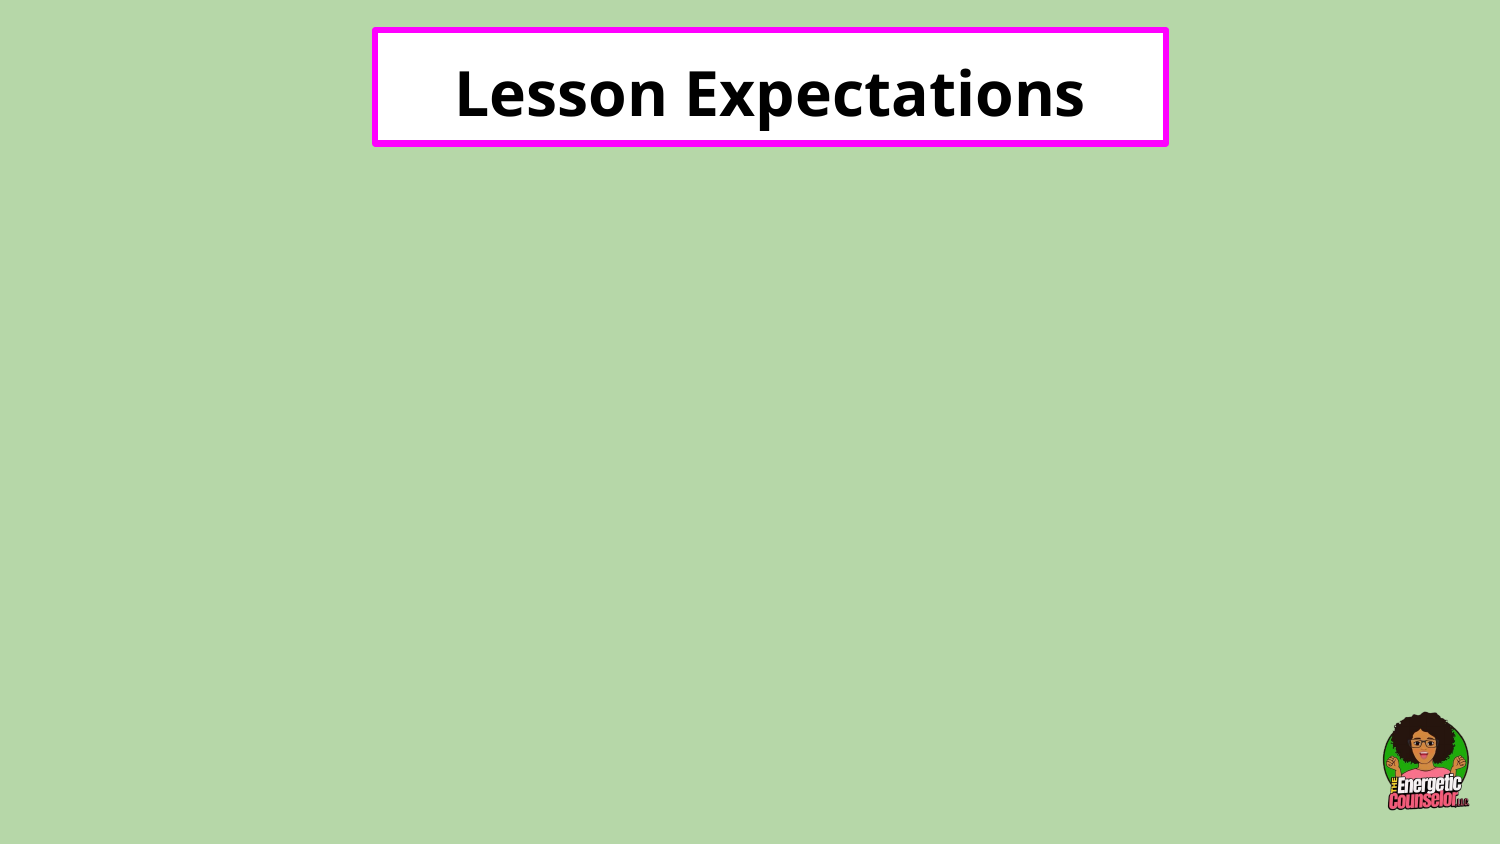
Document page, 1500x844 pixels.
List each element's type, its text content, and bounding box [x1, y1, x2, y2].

picture [1373, 709, 1479, 815]
title Lesson Expectations [375, 30, 1166, 144]
